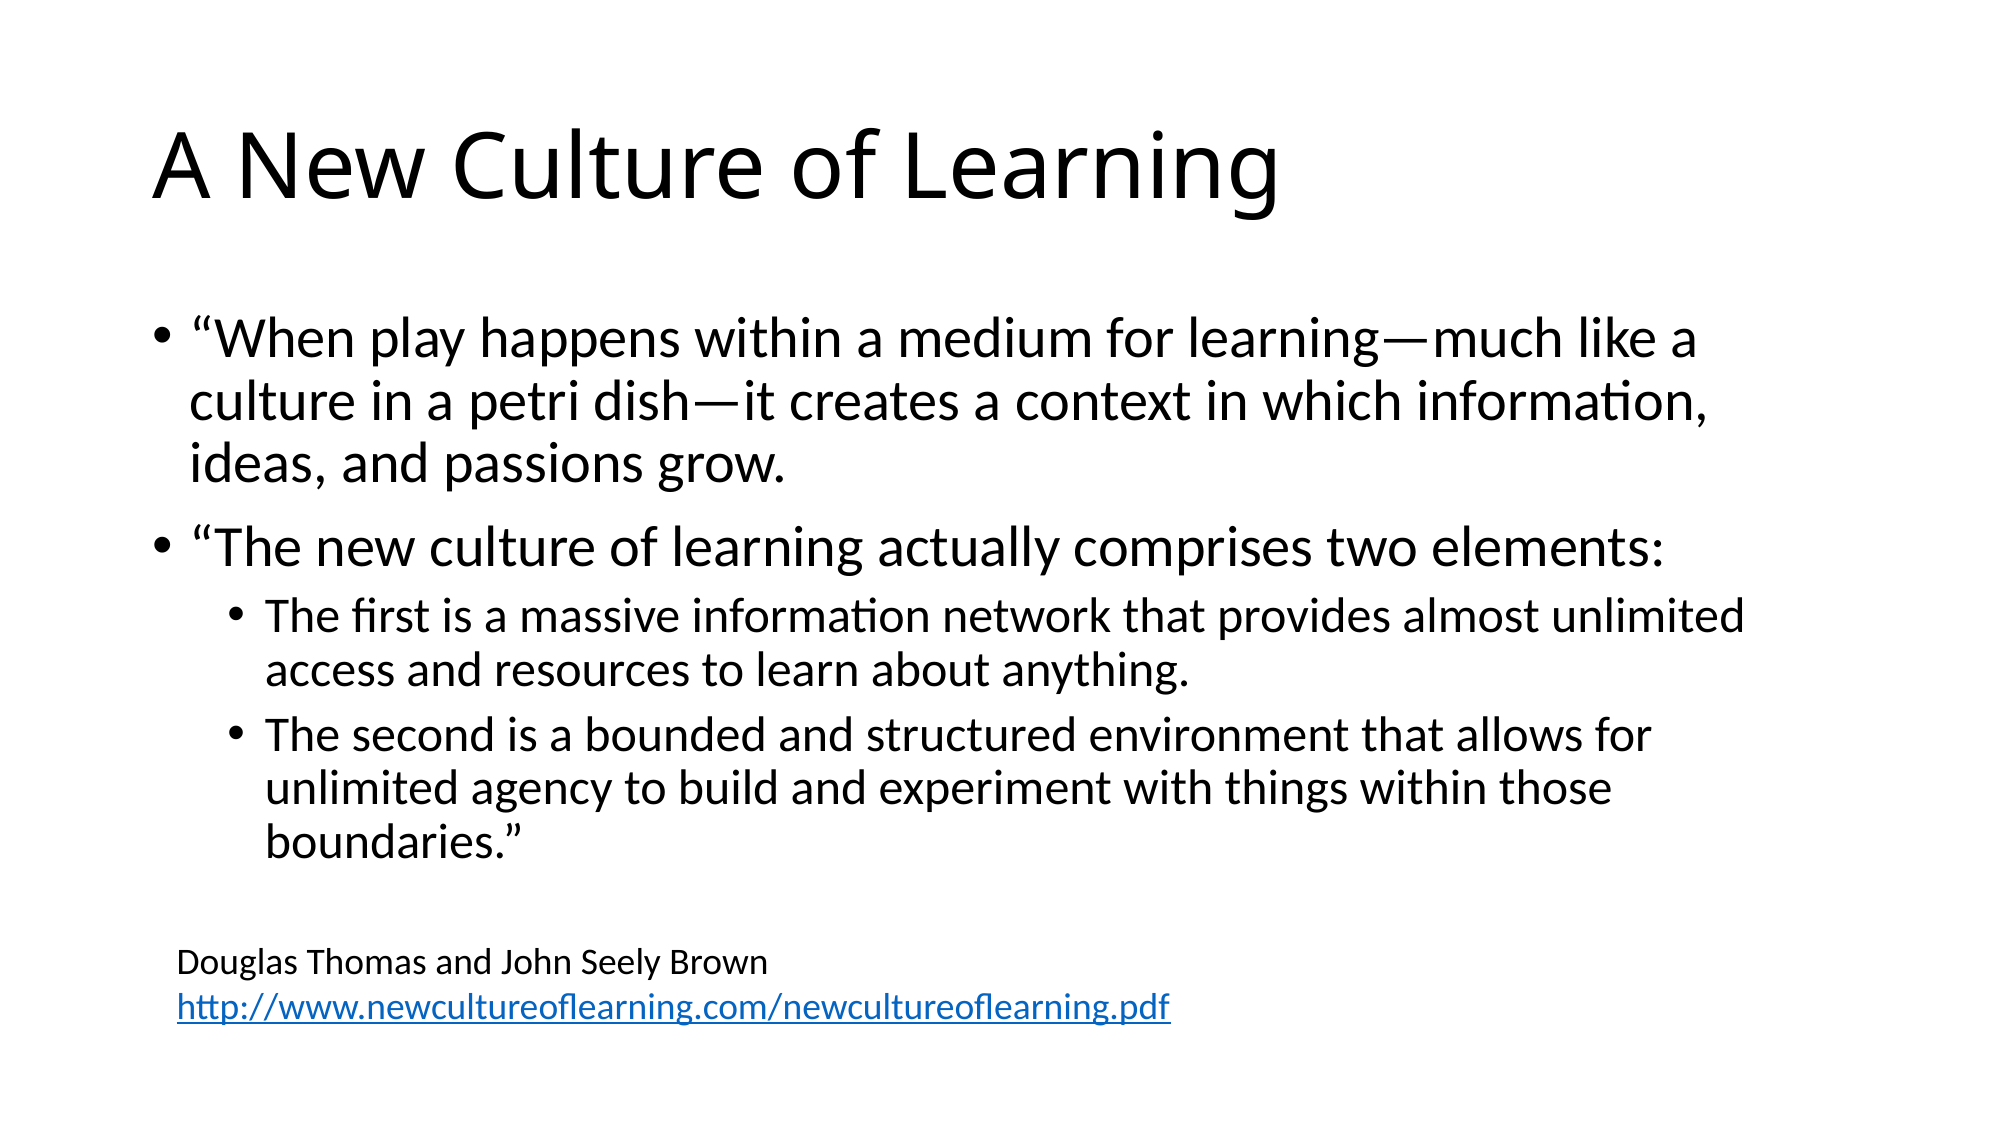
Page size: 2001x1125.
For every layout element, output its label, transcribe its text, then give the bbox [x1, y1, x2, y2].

text_box Douglas Thomas and John Seely Brown http://www.newcultureoflearning.com/newcultureoflearning.pdf [161, 929, 1525, 1035]
list “When play happens within a medium for learning—much like a culture in a petri dish—it creates a context in which information, ideas, and passions grow. “The new culture of learning actually comprises two elements: The first is a massive information network that provides almost unlimited access and resources to learn about anything. The second is a bounded and structured environment that allows for unlimited agency to build and experiment with things within those boundaries.” [137, 299, 1863, 1014]
title A New Culture of Learning [137, 59, 1863, 278]
